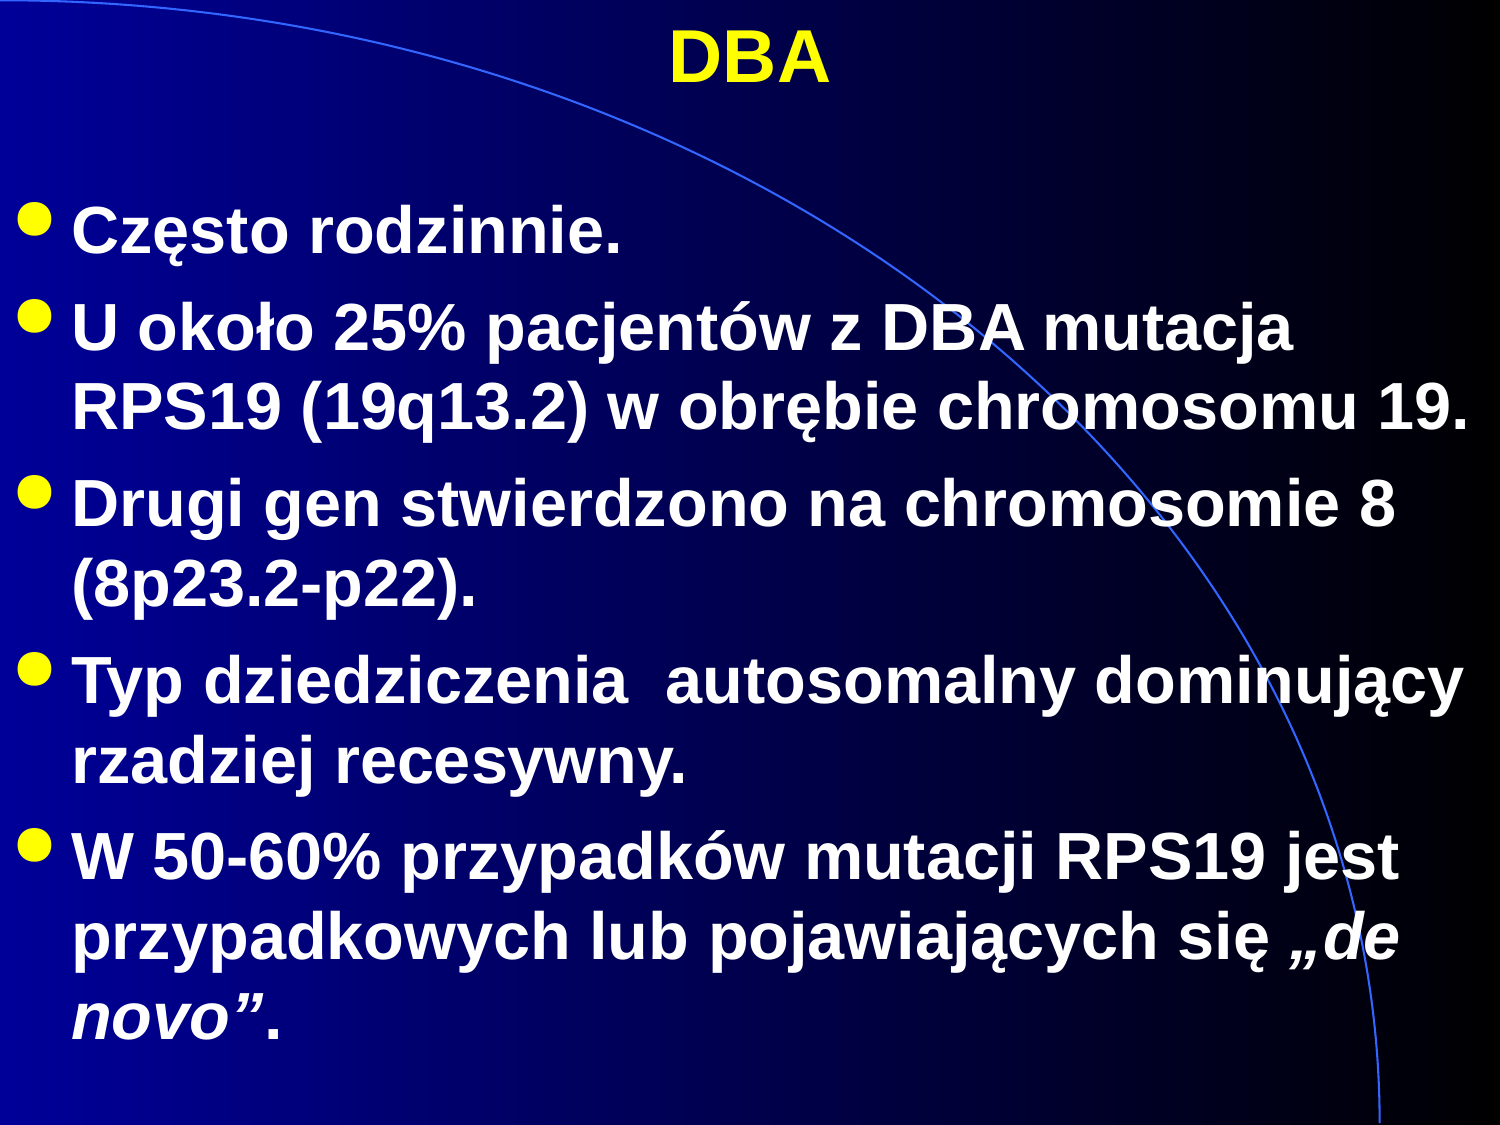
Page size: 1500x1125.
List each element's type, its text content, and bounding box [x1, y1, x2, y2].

text_box DBA Często rodzinnie. U około 25% pacjentów z DBA mutacja RPS19 (19q13.2) w obrębie chromosomu 19. Drugi gen stwierdzono na chromosomie 8 (8p23.2-p22). Typ dziedziczenia autosomalny dominujący rzadziej recesywny. W 50-60% przypadków mutacji RPS19 jest przypadkowych lub pojawiających się „de novo”. [0, 0, 1500, 1125]
